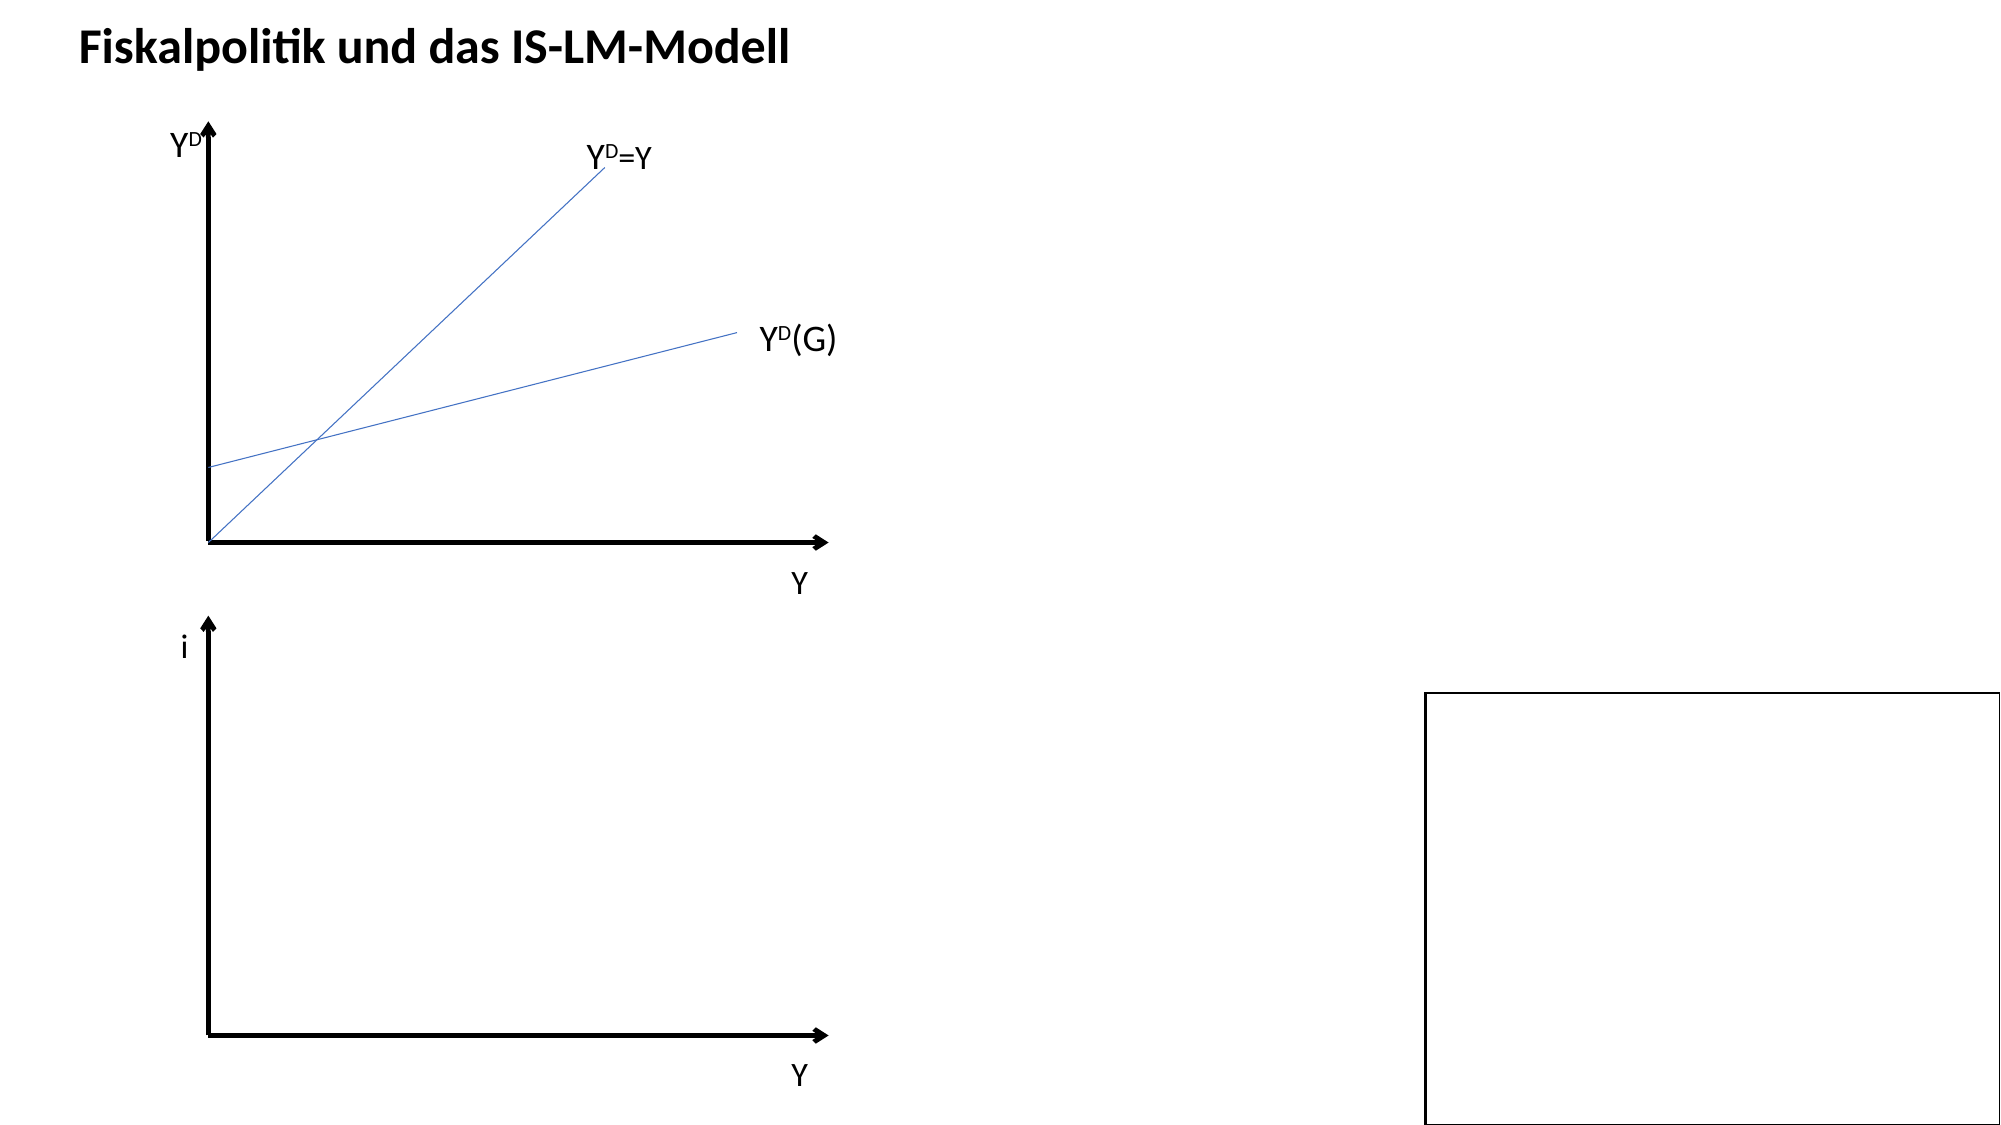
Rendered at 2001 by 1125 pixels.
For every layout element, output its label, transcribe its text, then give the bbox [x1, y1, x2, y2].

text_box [208, 167, 605, 332]
text_box YD=Y [571, 124, 667, 185]
text_box YD(G) [744, 306, 853, 367]
text_box YD [155, 112, 217, 173]
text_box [208, 468, 605, 543]
text_box Fiskalpolitik und das IS-LM-Modell [59, 0, 811, 88]
text_box Y [776, 1044, 823, 1101]
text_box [208, 332, 737, 468]
text_box [1424, 692, 2000, 1125]
text_box Y [776, 553, 823, 609]
text_box i [165, 617, 204, 674]
